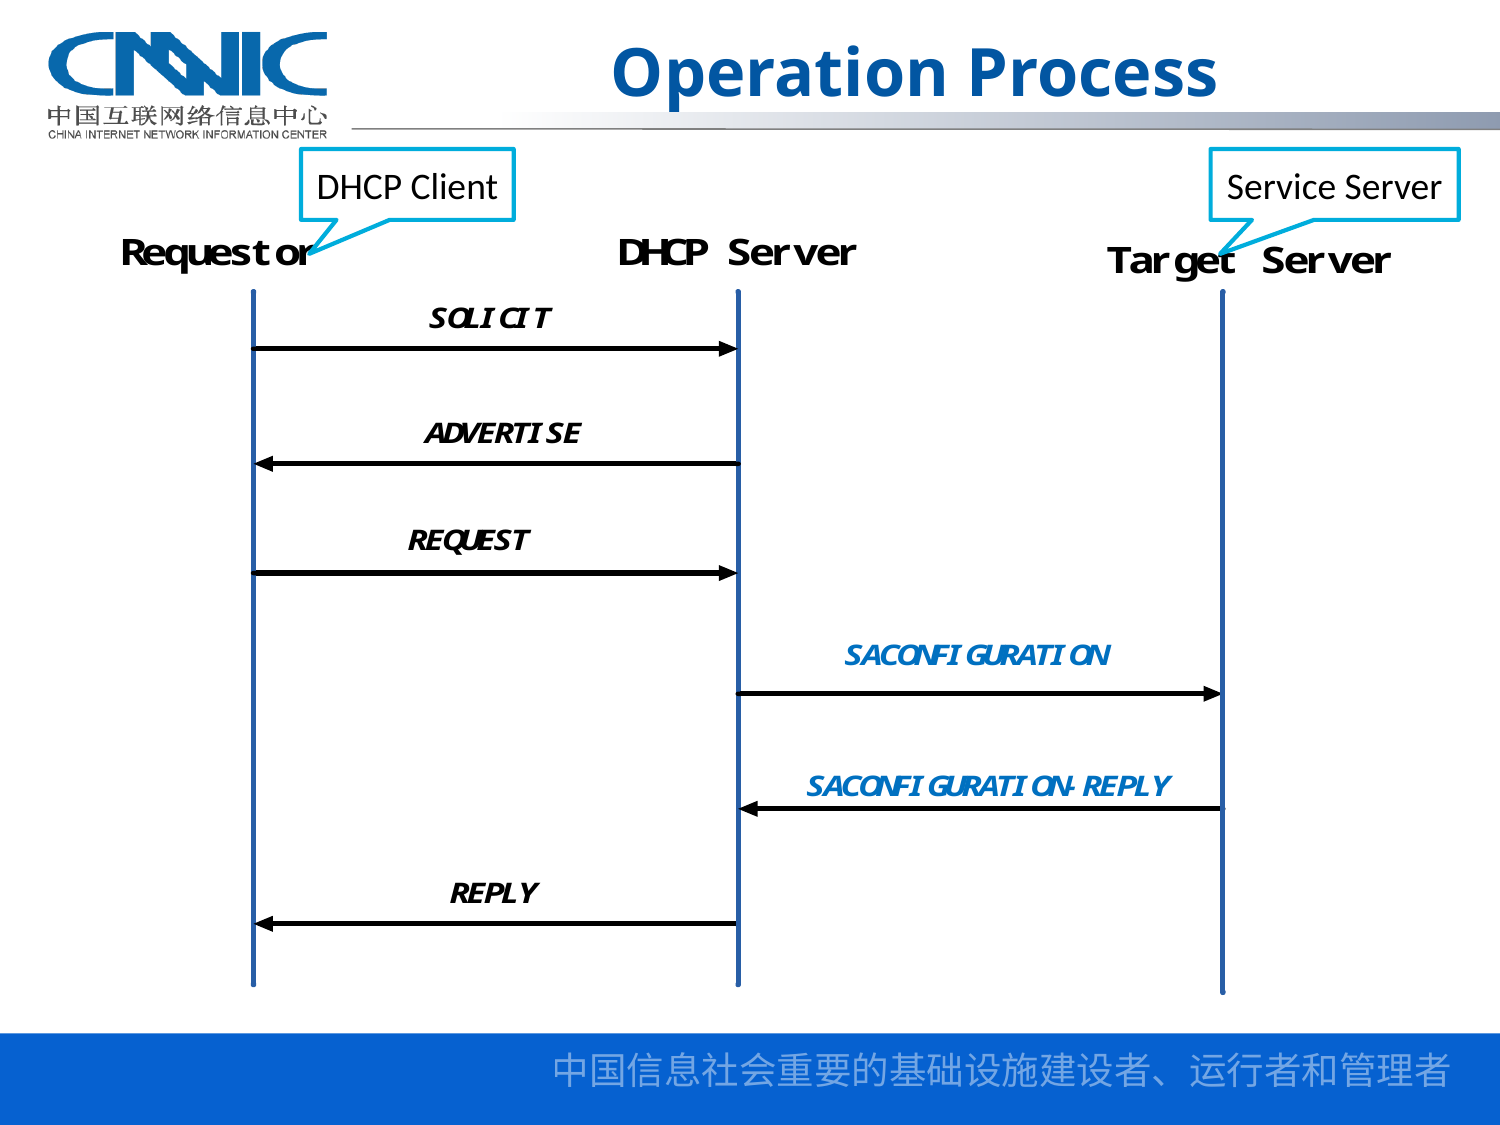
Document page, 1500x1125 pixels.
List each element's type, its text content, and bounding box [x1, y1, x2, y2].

text_box Service Server [1208, 146, 1461, 224]
text_box DHCP Client [298, 146, 516, 224]
title Operation Process [359, 18, 1471, 122]
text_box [41, 225, 1436, 1000]
picture [28, 13, 356, 151]
